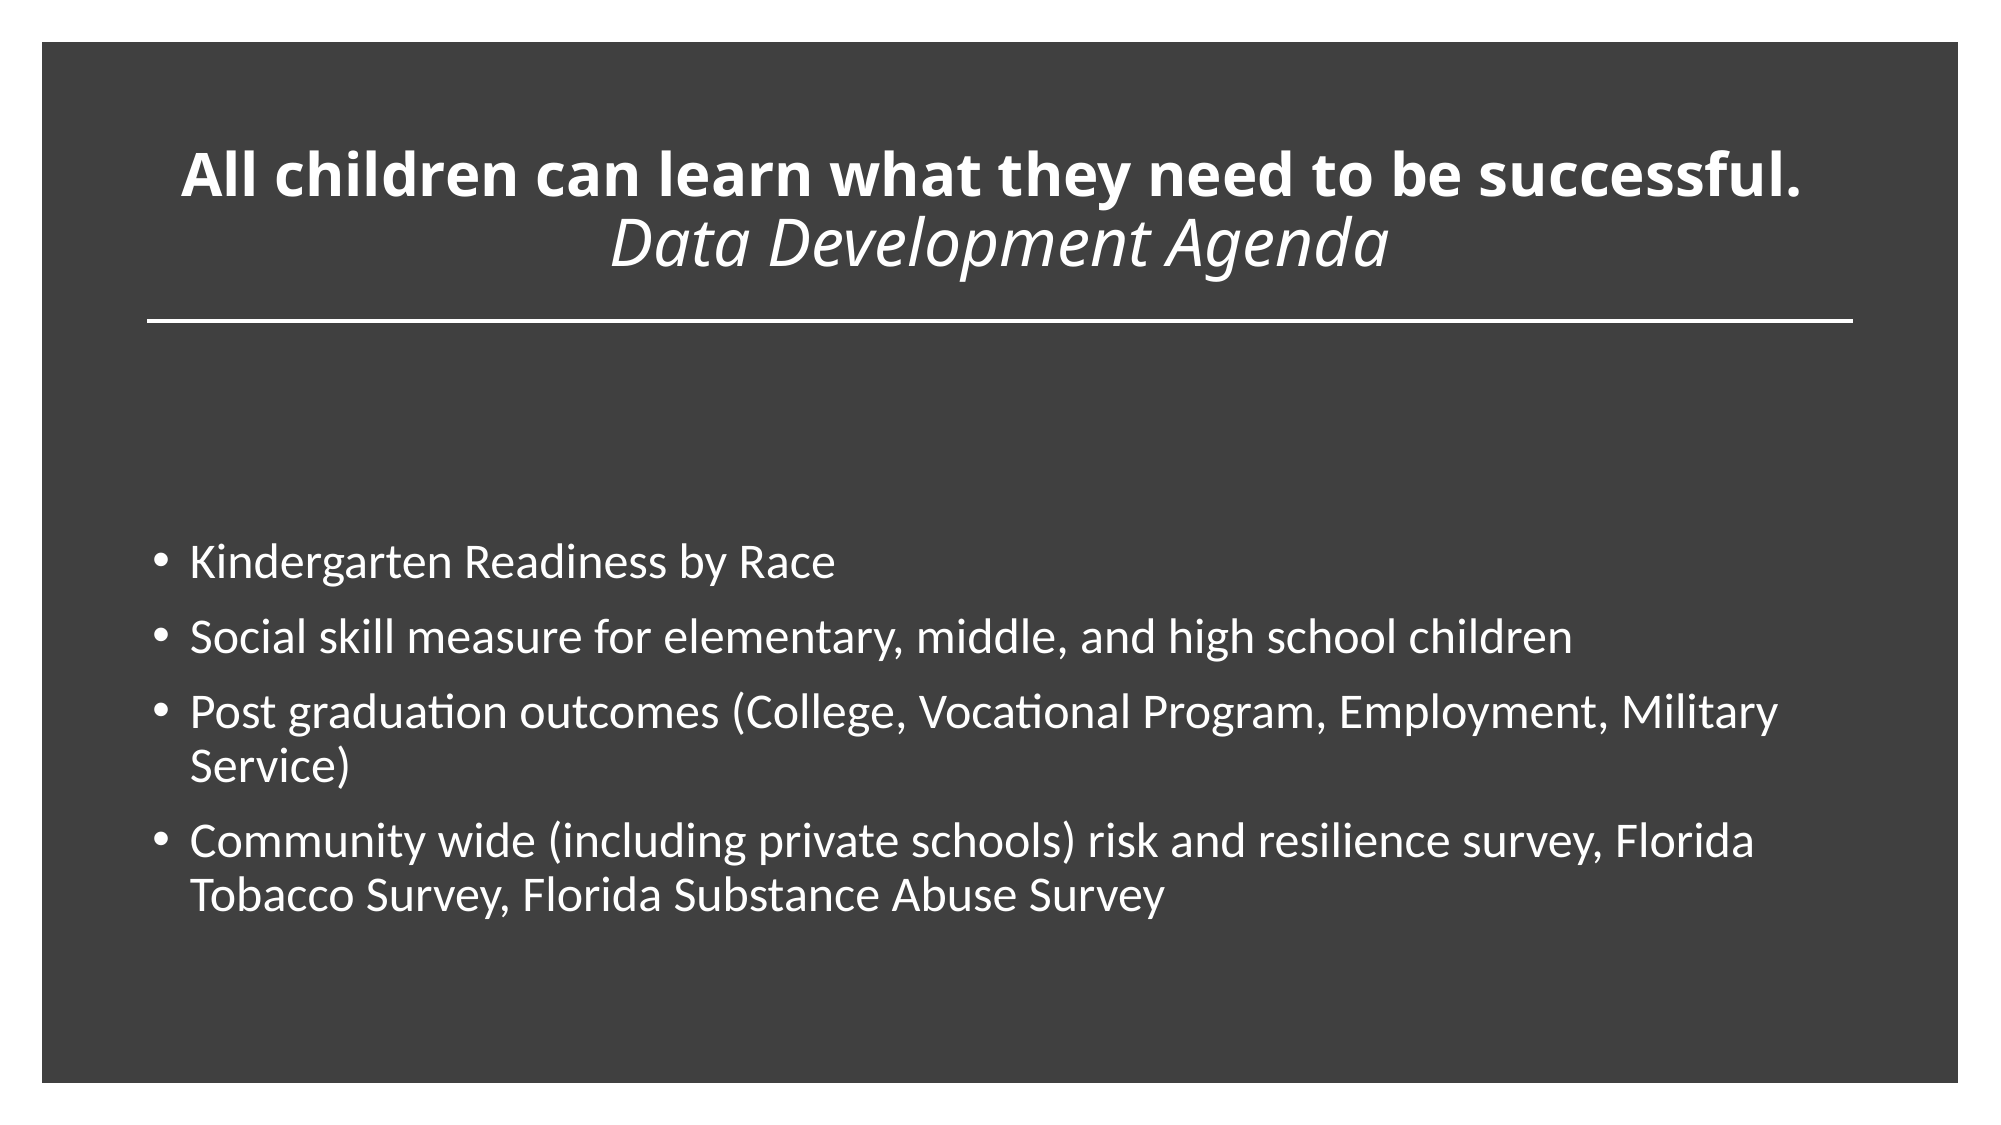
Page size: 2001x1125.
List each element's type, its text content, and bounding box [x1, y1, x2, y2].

list Kindergarten Readiness by Race Social skill measure for elementary, middle, and high school children Post graduation outcomes (College, Vocational Program, Employment, Military Service) Community wide (including private schools) risk and resilience survey, Florida Tobacco Survey, Florida Substance Abuse Survey [137, 372, 1863, 973]
title All children can learn what they need to be successful. Data Development Agenda [137, 103, 1863, 322]
text_box [52, 51, 1948, 1073]
